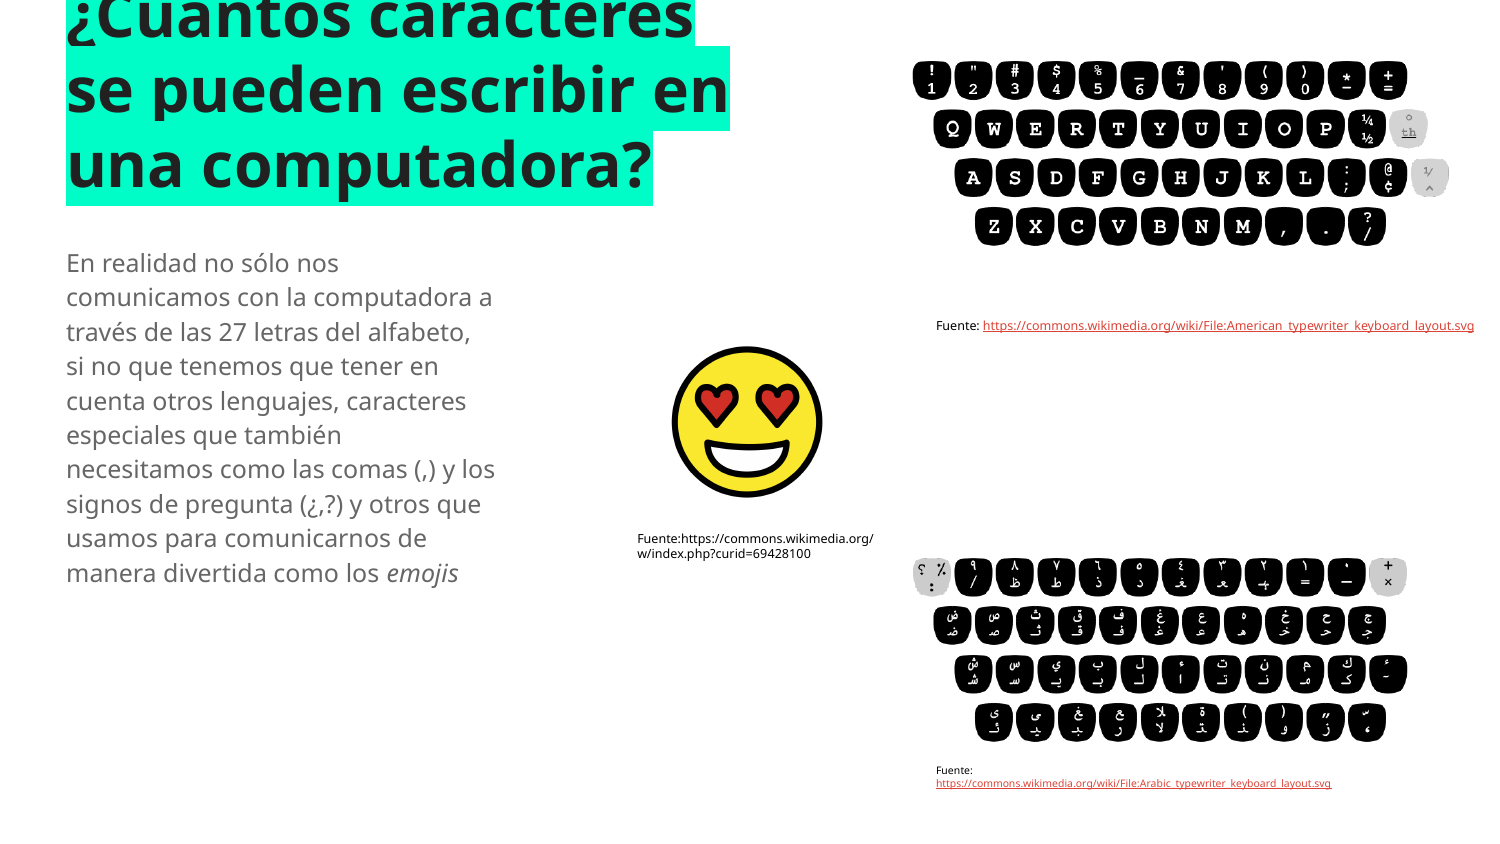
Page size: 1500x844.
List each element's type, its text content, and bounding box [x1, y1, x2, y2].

picture [636, 308, 864, 535]
picture [903, 549, 1457, 750]
picture [903, 52, 1457, 254]
text_box Fuente: https://commons.wikimedia.org/wiki/File:American_typewriter_keyboard_layout.svg [920, 302, 1500, 405]
text_box Fuente:https://commons.wikimedia.org/w/index.php?curid=69428100 [622, 515, 904, 550]
title ¿Cuantos caracteres se pueden escribir en una computadora? [51, 91, 785, 216]
text_box Fuente: https://commons.wikimedia.org/wiki/File:Arabic_typewriter_keyboard_layout.svg [920, 749, 1500, 844]
list En realidad no sólo nos comunicamos con la computadora a través de las 27 letras del alfabeto, si no que tenemos que tener en cuenta otros lenguajes, caracteres especiales que también necesitamos como las comas (,) y los signos de pregunta (¿,?) y otros que usamos para comunicarnos de manera divertida como los emojis [51, 227, 512, 750]
